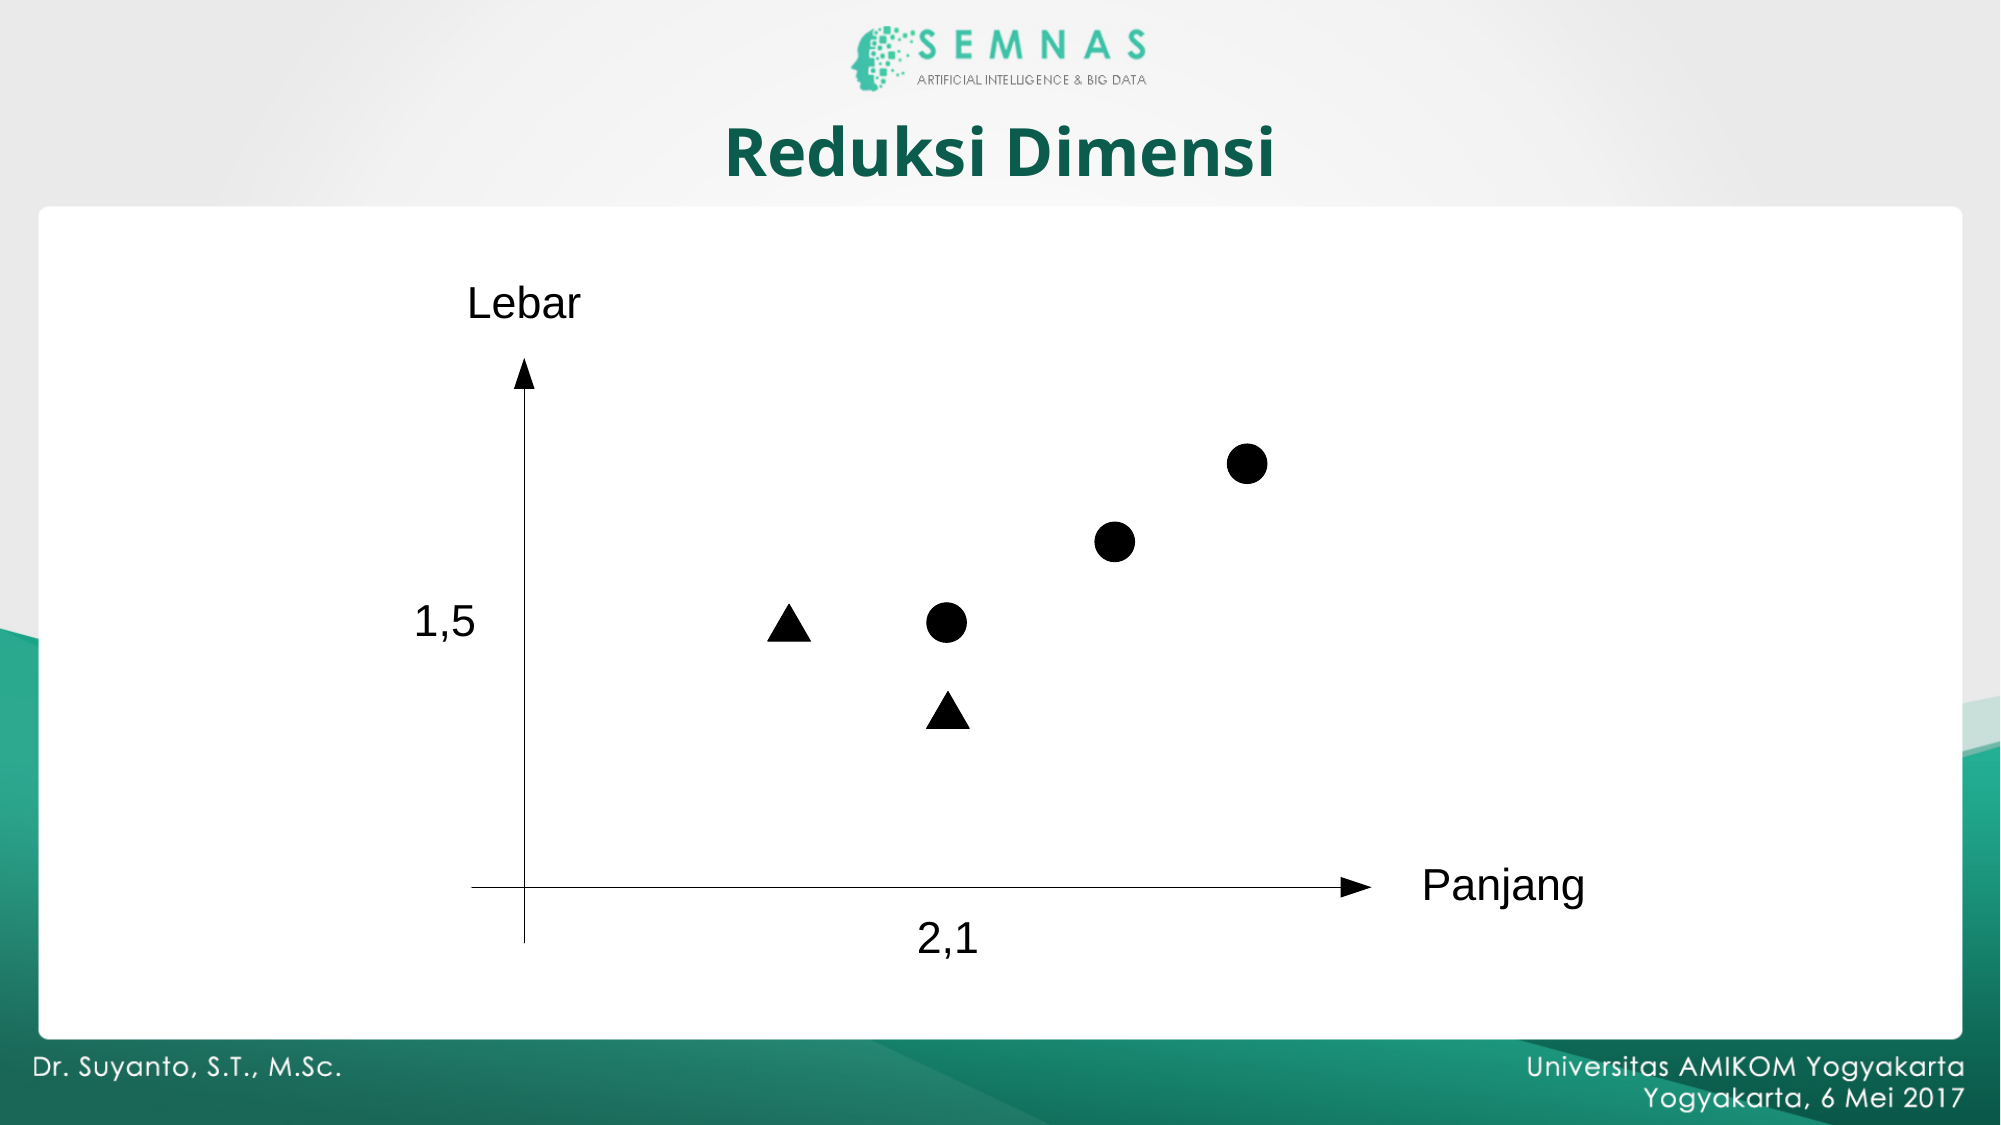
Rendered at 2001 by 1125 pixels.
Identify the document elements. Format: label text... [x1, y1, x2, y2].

picture [0, 0, 2001, 1125]
text_box Reduksi Dimensi [584, 102, 1416, 198]
